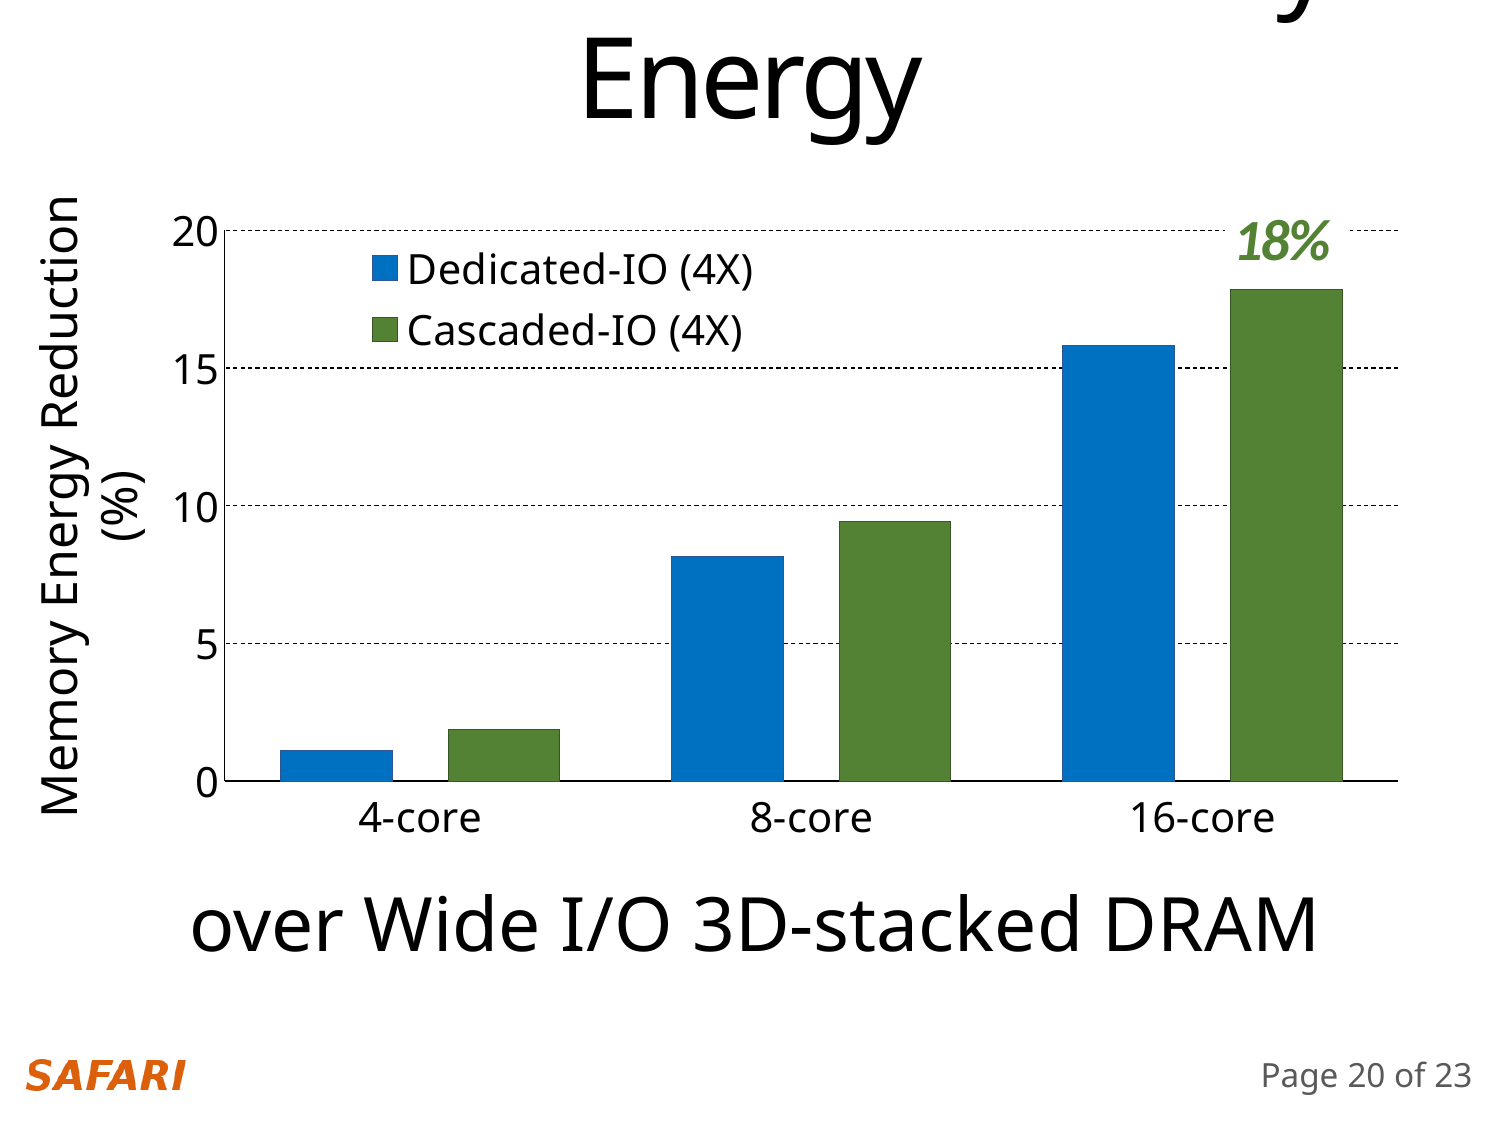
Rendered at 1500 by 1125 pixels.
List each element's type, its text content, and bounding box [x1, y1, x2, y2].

text_box SMLA Reduces Memory Energy [0, 24, 1500, 150]
text_box Memory Energy Reduction (%) [19, 175, 155, 838]
text_box over Wide I/O 3D-stacked DRAM [30, 879, 1480, 1050]
picture [24, 1051, 191, 1100]
chart [124, 200, 1413, 863]
